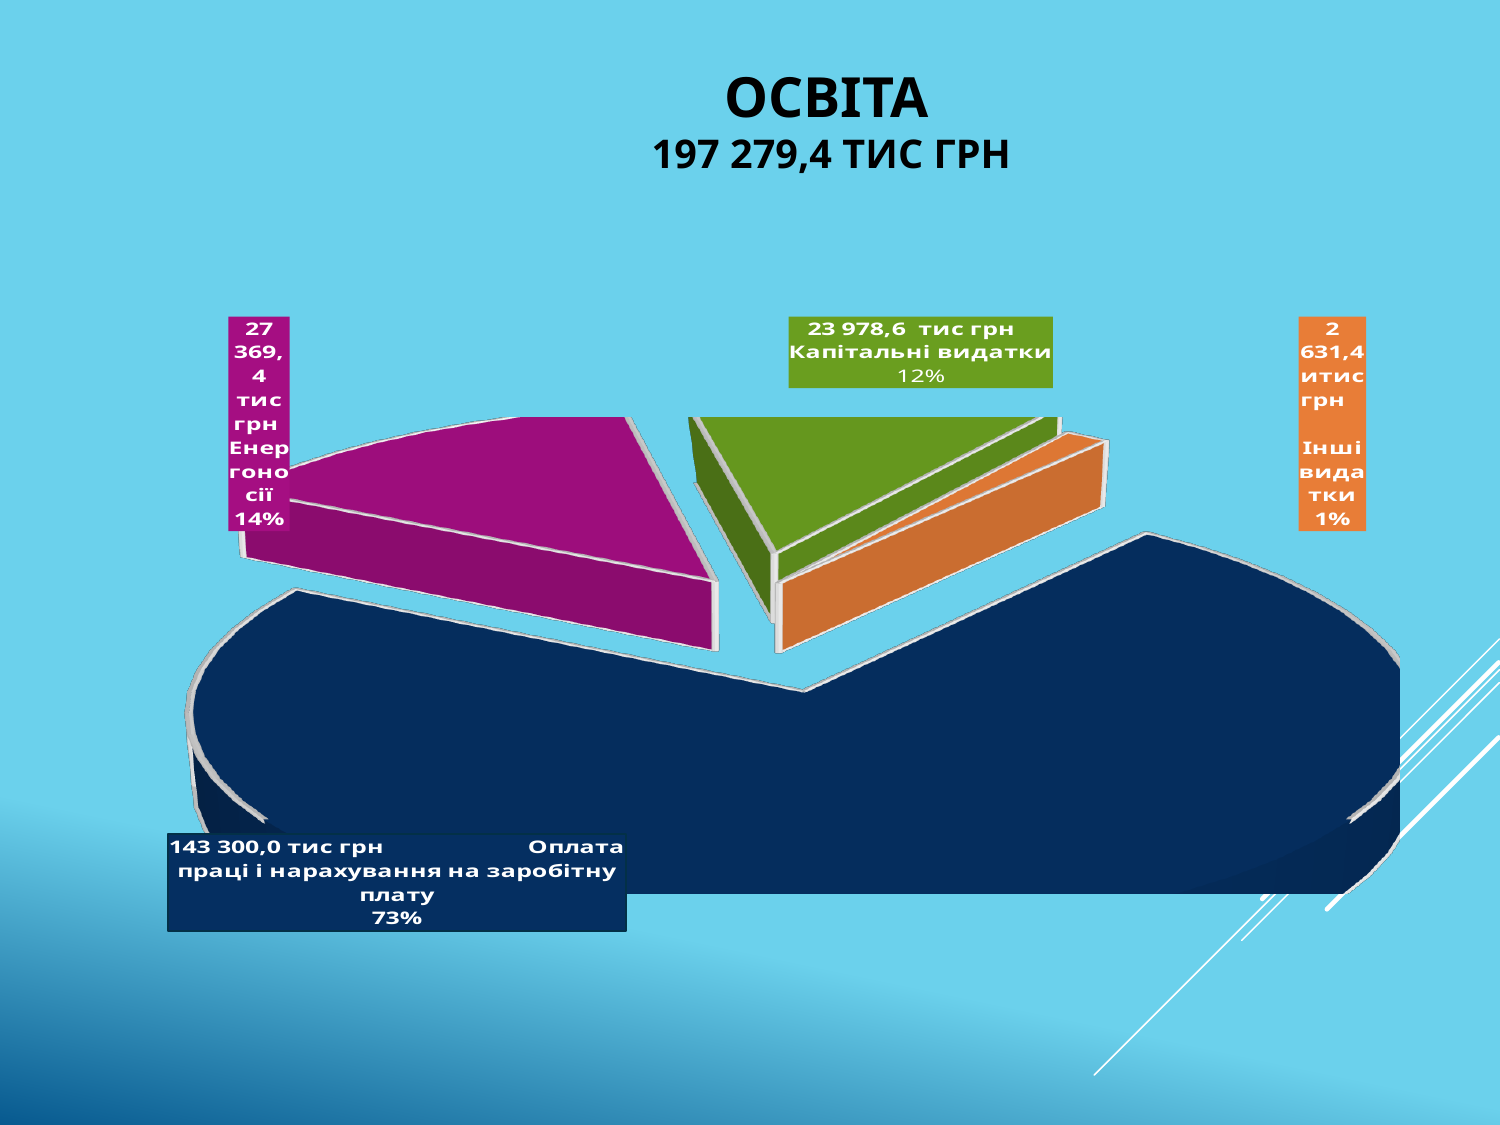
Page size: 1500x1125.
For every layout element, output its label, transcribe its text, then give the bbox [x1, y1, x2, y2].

title Освіта 197 279,4 тис грн [245, 54, 1408, 185]
chart [52, 219, 1483, 1107]
